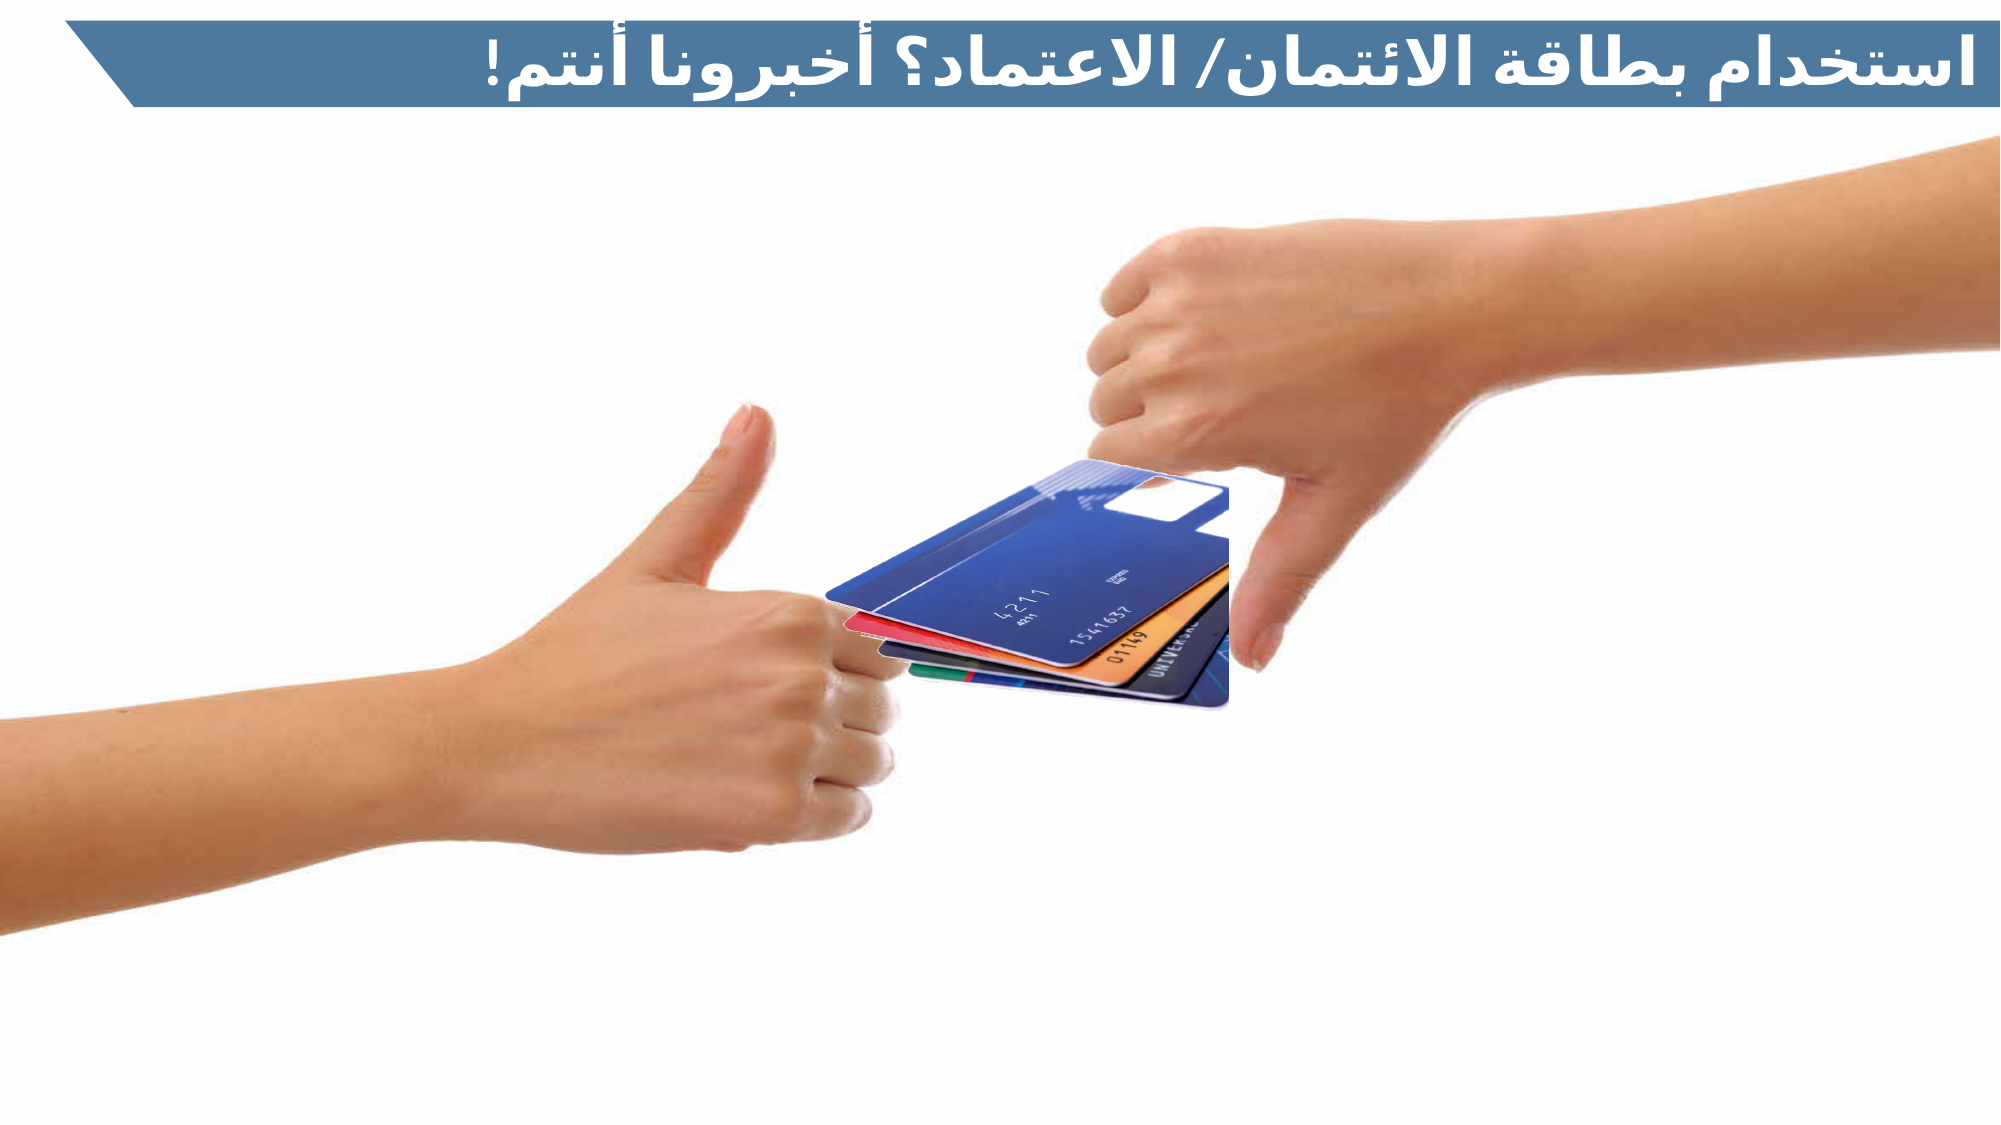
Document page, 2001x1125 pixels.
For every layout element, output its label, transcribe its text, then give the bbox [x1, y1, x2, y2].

text_box استخدام بطاقة الائتمان/ الاعتماد؟ أخبرونا أنتم! [0, 11, 1996, 107]
text_box [134, 20, 2000, 108]
picture [0, 0, 2001, 1125]
